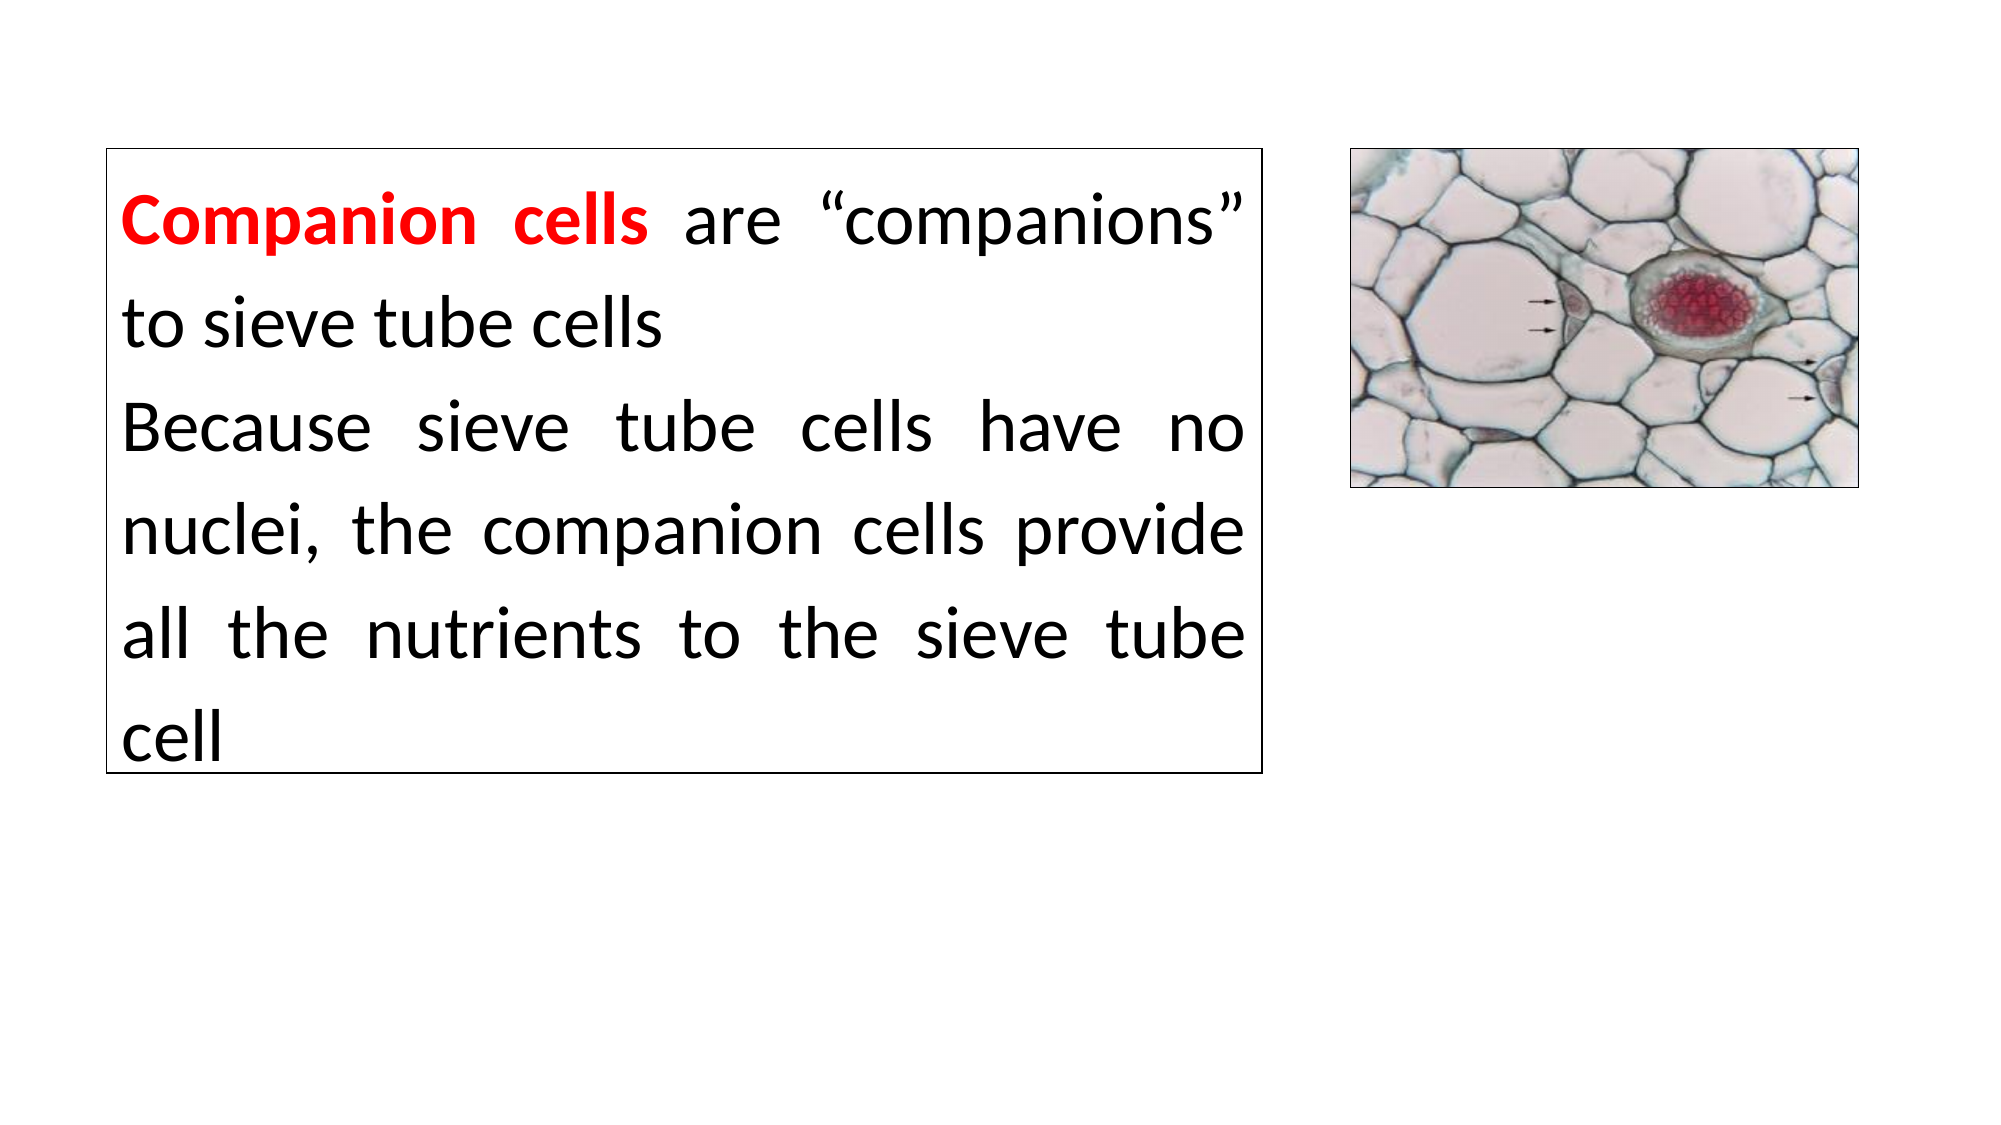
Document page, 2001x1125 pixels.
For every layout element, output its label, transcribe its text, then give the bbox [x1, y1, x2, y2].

text_box Companion cells are “companions” to sieve tube cells Because sieve tube cells have no nuclei, the companion cells provide all the nutrients to the sieve tube cell [106, 148, 1263, 773]
picture [1351, 64, 1858, 573]
